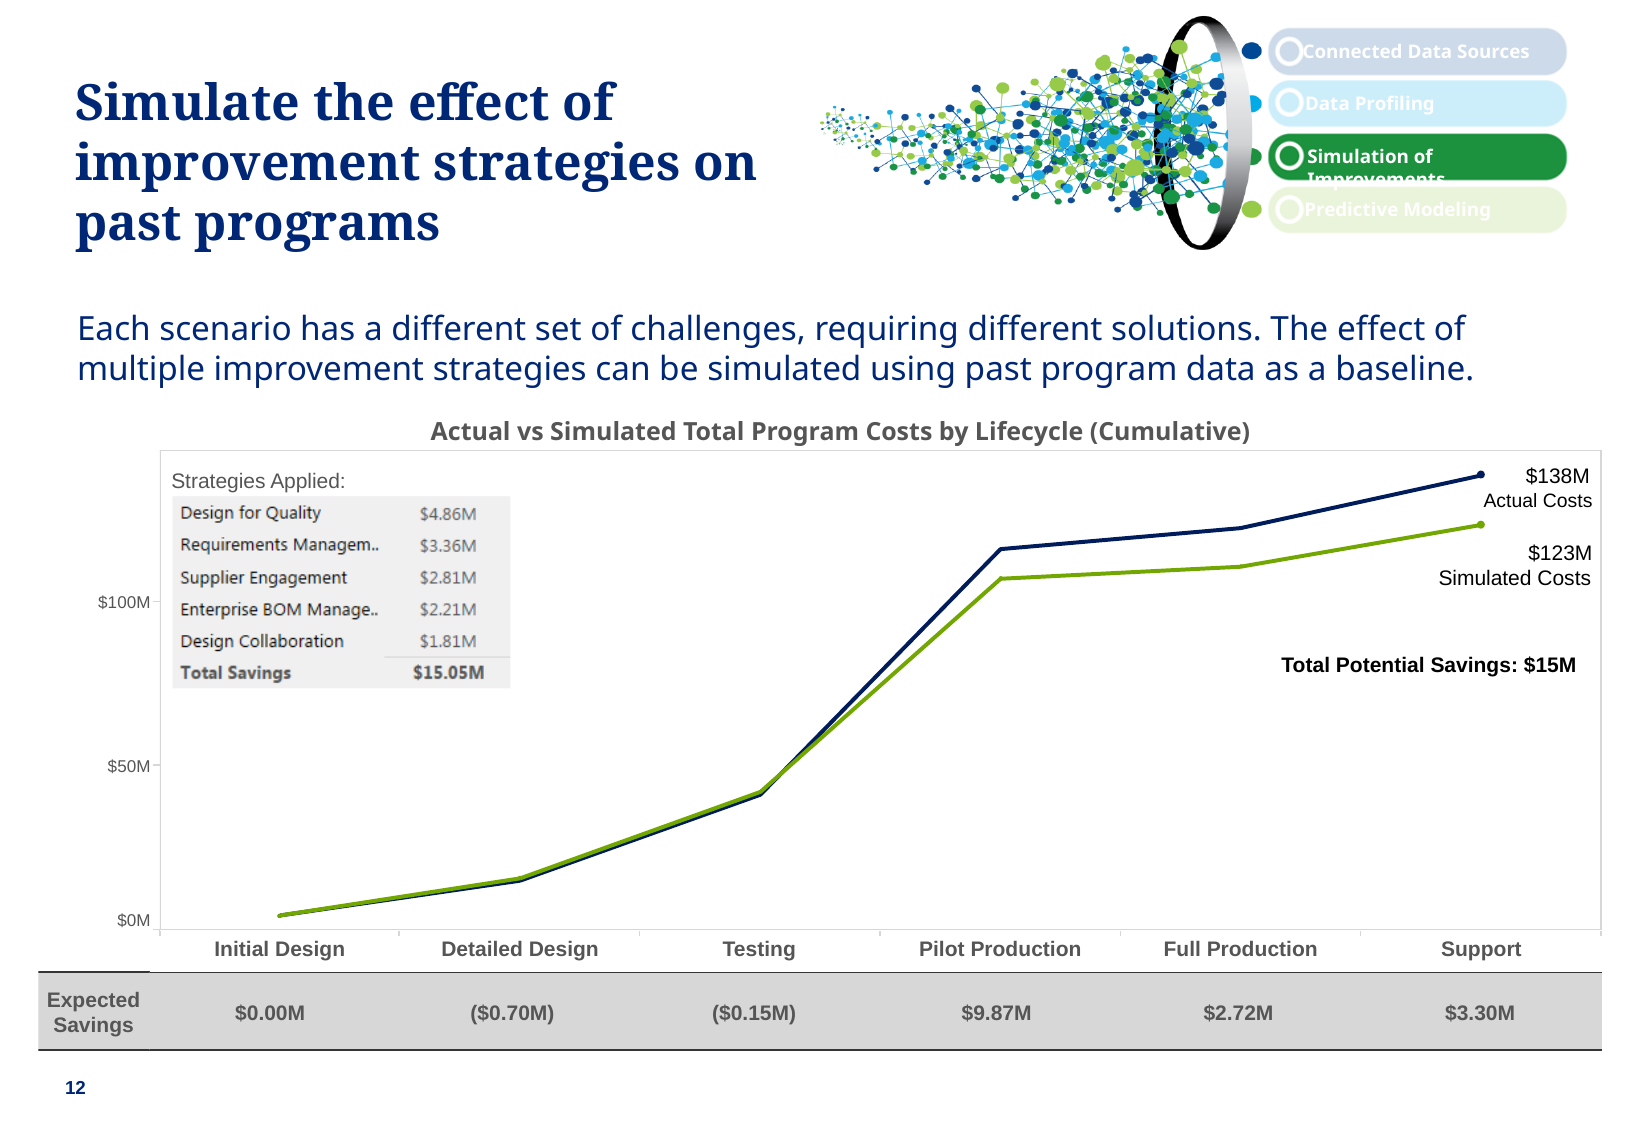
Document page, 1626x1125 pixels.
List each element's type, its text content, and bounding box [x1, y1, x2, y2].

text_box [812, 0, 1579, 251]
slide_number 12 [64, 1074, 95, 1099]
picture [38, 412, 1603, 1052]
title Simulate the effect of improvement strategies on past programs [74, 70, 813, 263]
text_box Each scenario has a different set of challenges, requiring different solutions. The effect of multiple improvement strategies can be simulated using past program data as a baseline. [62, 299, 1540, 395]
